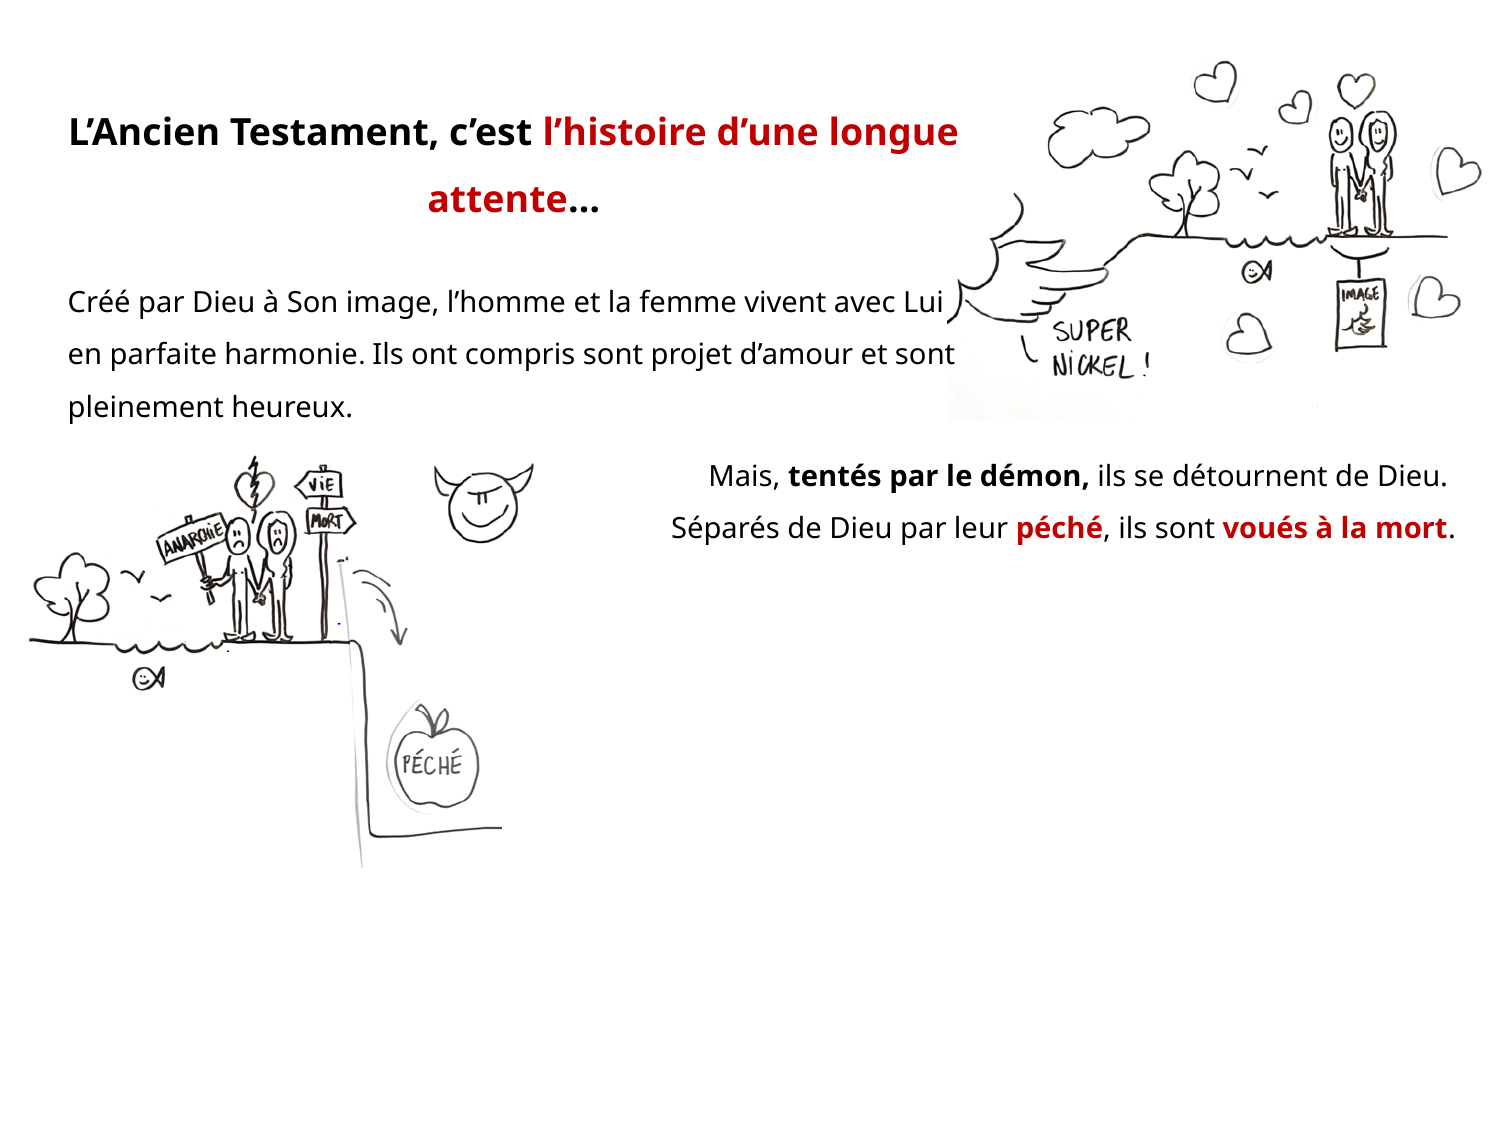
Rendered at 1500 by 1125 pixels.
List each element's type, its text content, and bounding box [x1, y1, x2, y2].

text_box Mais, tentés par le démon, ils se détournent de Dieu. Séparés de Dieu par leur péché, ils sont voués à la mort. [419, 432, 1471, 635]
picture [947, 42, 1500, 421]
picture [29, 444, 559, 868]
text_box L’Ancien Testament, c’est l’histoire d’une longue attente… Créé par Dieu à Son image, l’homme et la femme vivent avec Lui en parfaite harmonie. Ils ont compris sont projet d’amour et sont pleinement heureux. [53, 78, 975, 431]
